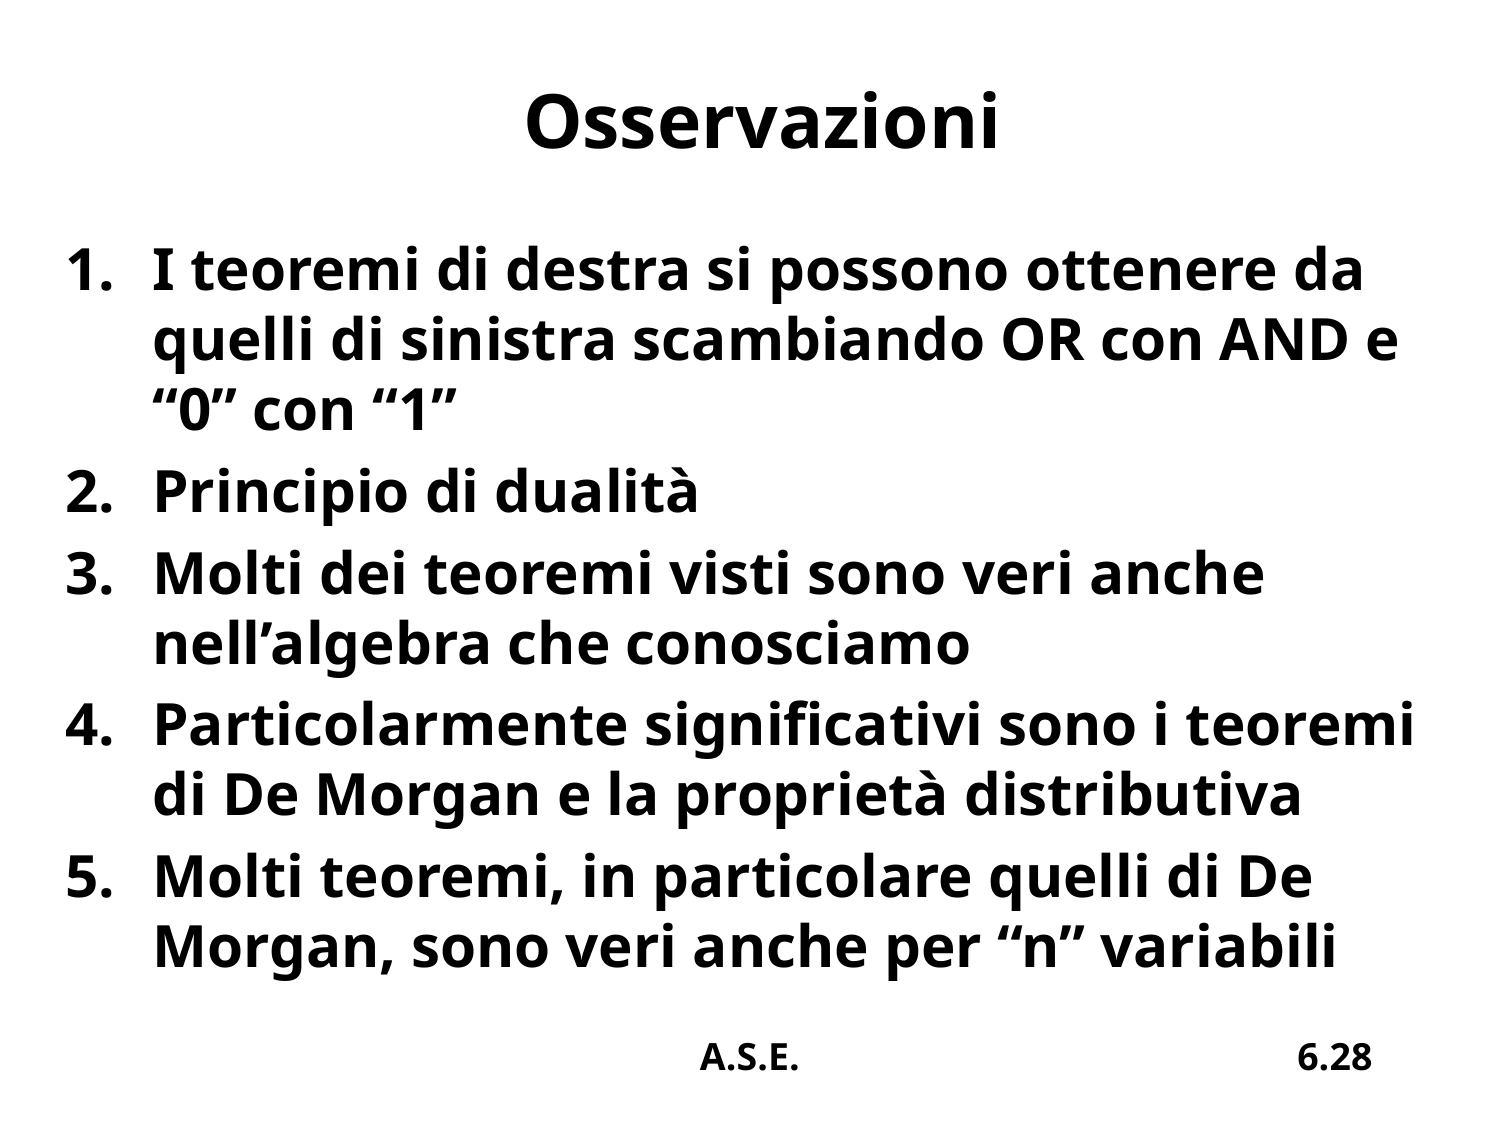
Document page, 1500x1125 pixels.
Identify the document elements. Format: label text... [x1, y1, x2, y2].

footer A.S.E. [512, 1024, 988, 1101]
list I teoremi di destra si possono ottenere da quelli di sinistra scambiando OR con AND e “0” con “1” Principio di dualità Molti dei teoremi visti sono veri anche nell’algebra che conosciamo Particolarmente significativi sono i teoremi di De Morgan e la proprietà distributiva Molti teoremi, in particolare quelli di De Morgan, sono veri anche per “n” variabili [49, 224, 1476, 1001]
slide_number 6.28 [1074, 1024, 1388, 1101]
title Osservazioni [49, 24, 1476, 213]
